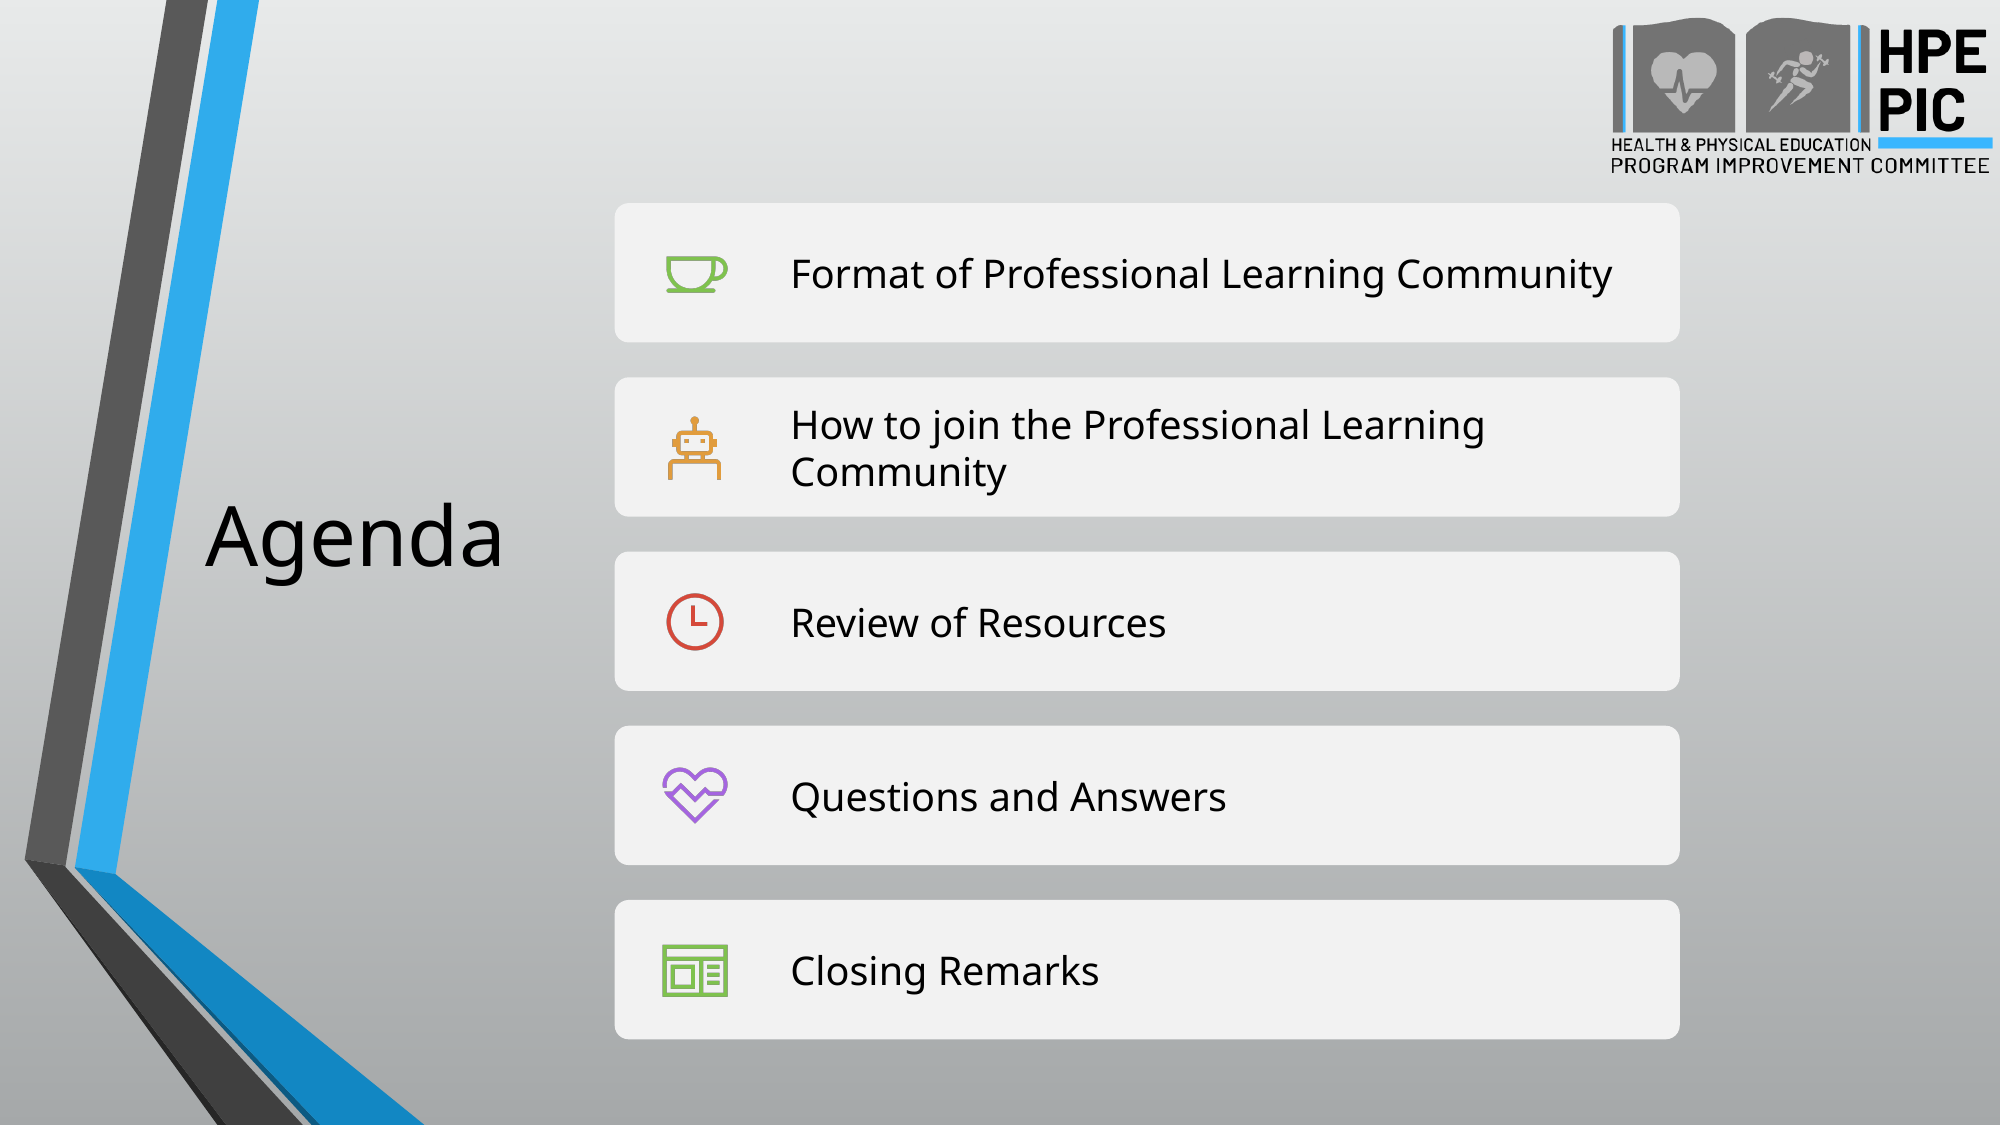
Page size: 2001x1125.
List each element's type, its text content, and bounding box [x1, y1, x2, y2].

picture [1589, 0, 2001, 201]
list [614, 202, 1680, 1041]
title Agenda [139, 113, 573, 952]
